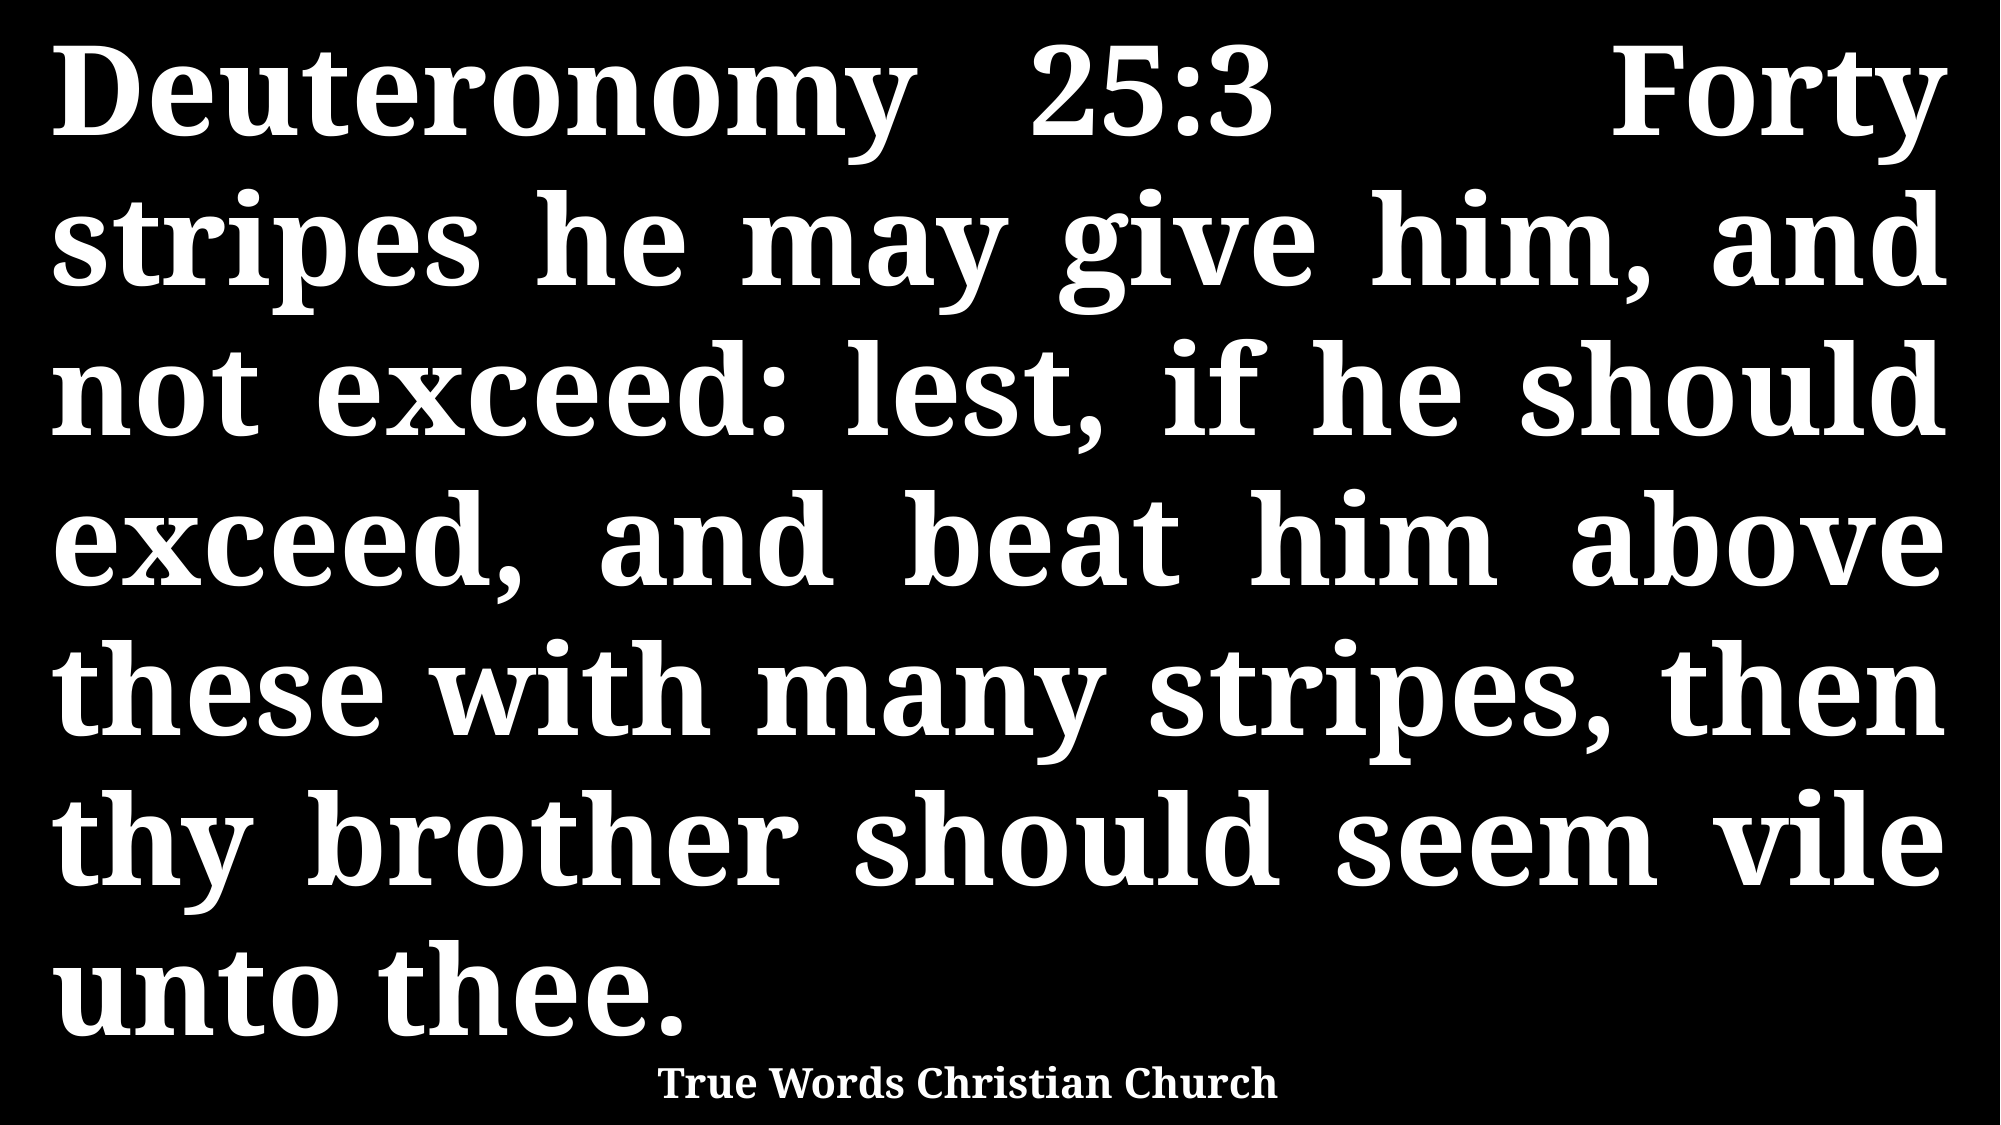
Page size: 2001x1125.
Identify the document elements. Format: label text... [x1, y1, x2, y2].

text_box True Words Christian Church [642, 1069, 1294, 1114]
text_box Deuteronomy 25:3 Forty stripes he may give him, and not exceed: lest, if he should exceed, and beat him above these with many stripes, then thy brother should seem vile unto thee. [35, 3, 1965, 1069]
